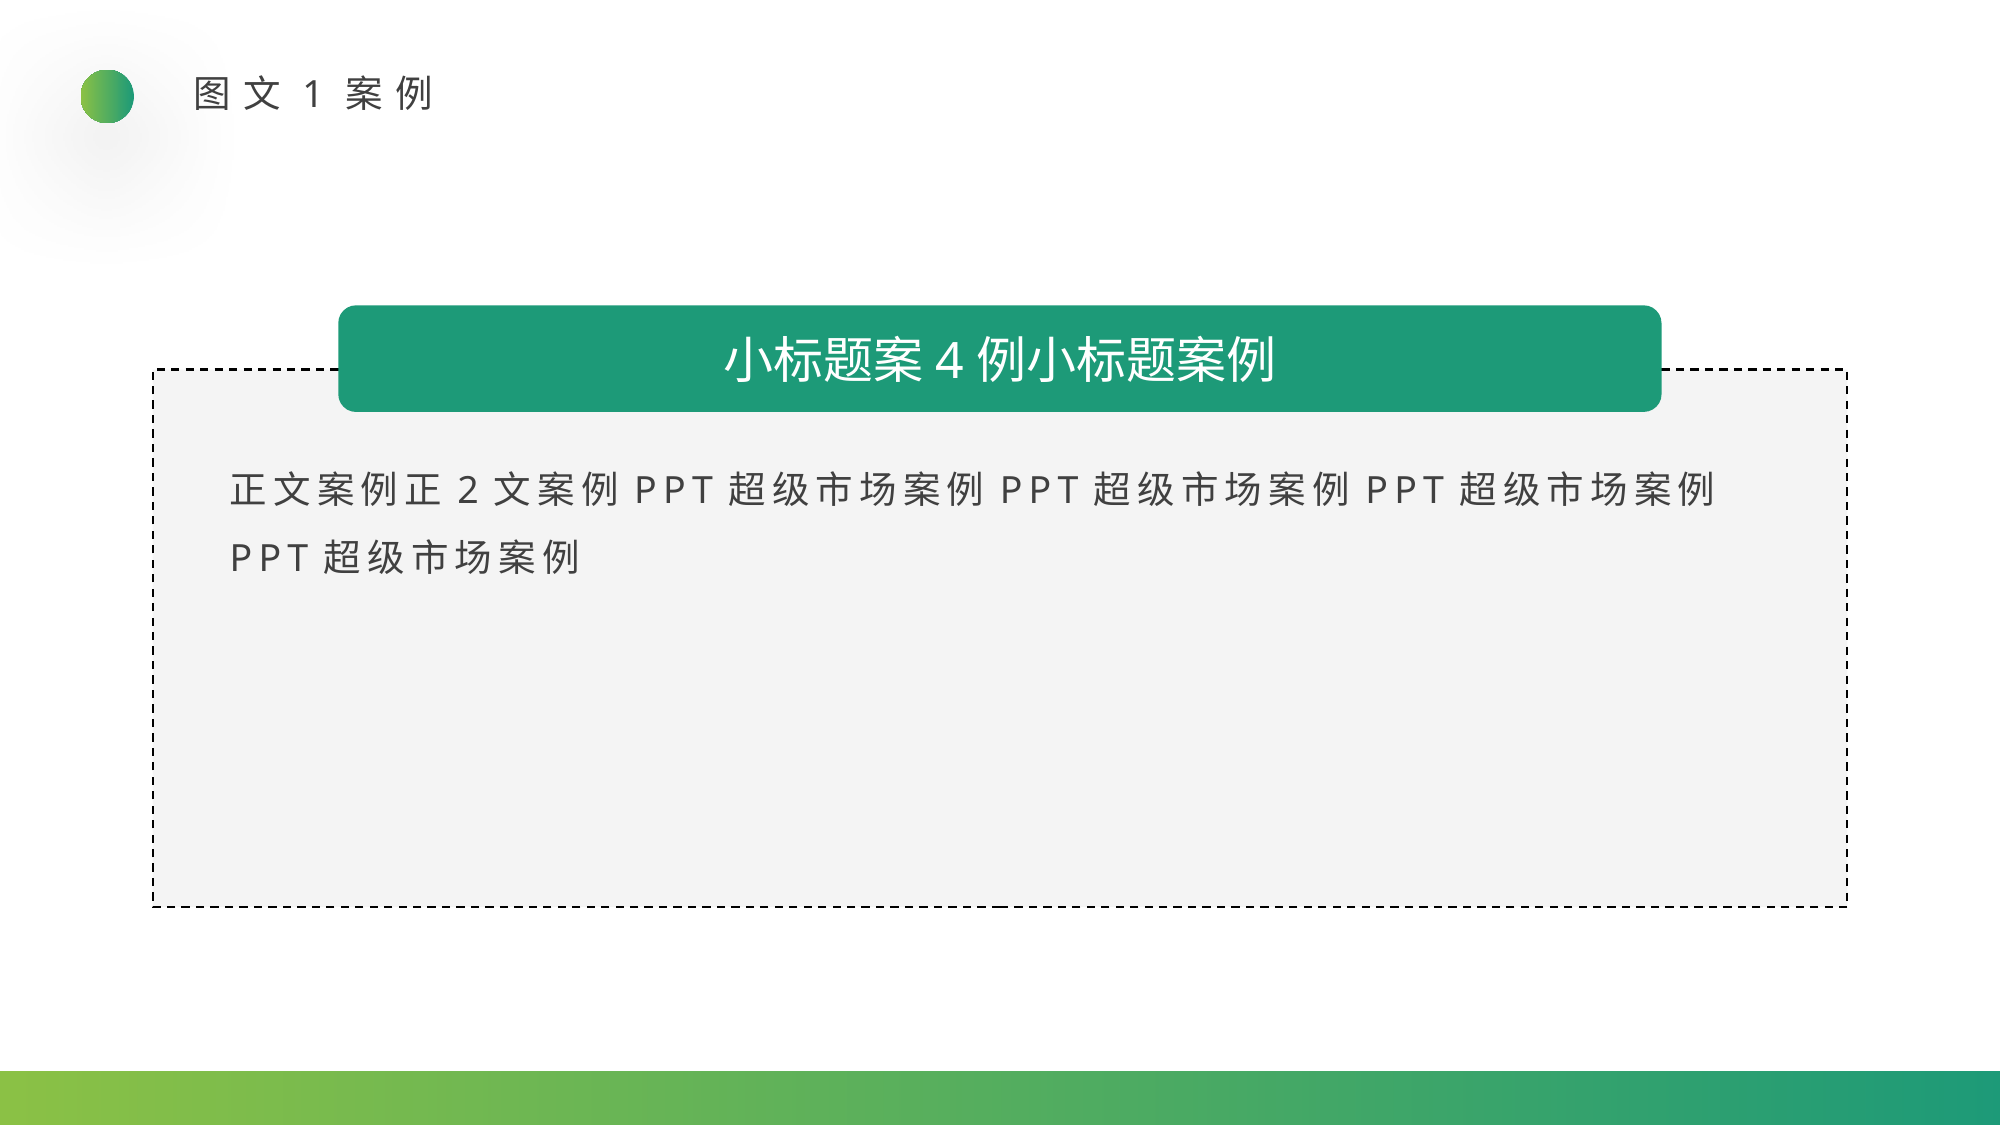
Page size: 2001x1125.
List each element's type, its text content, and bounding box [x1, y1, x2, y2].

text_box [152, 368, 1848, 908]
text_box 图文1案例 [178, 62, 1910, 123]
text_box 小标题案4例小标题案例 [337, 304, 1663, 414]
text_box [80, 69, 134, 124]
text_box 正文案例正2文案例PPT超级市场案例PPT超级市场案例PPT超级市场案例PPT超级市场案例 [214, 436, 1816, 586]
text_box [0, 1071, 2000, 1125]
